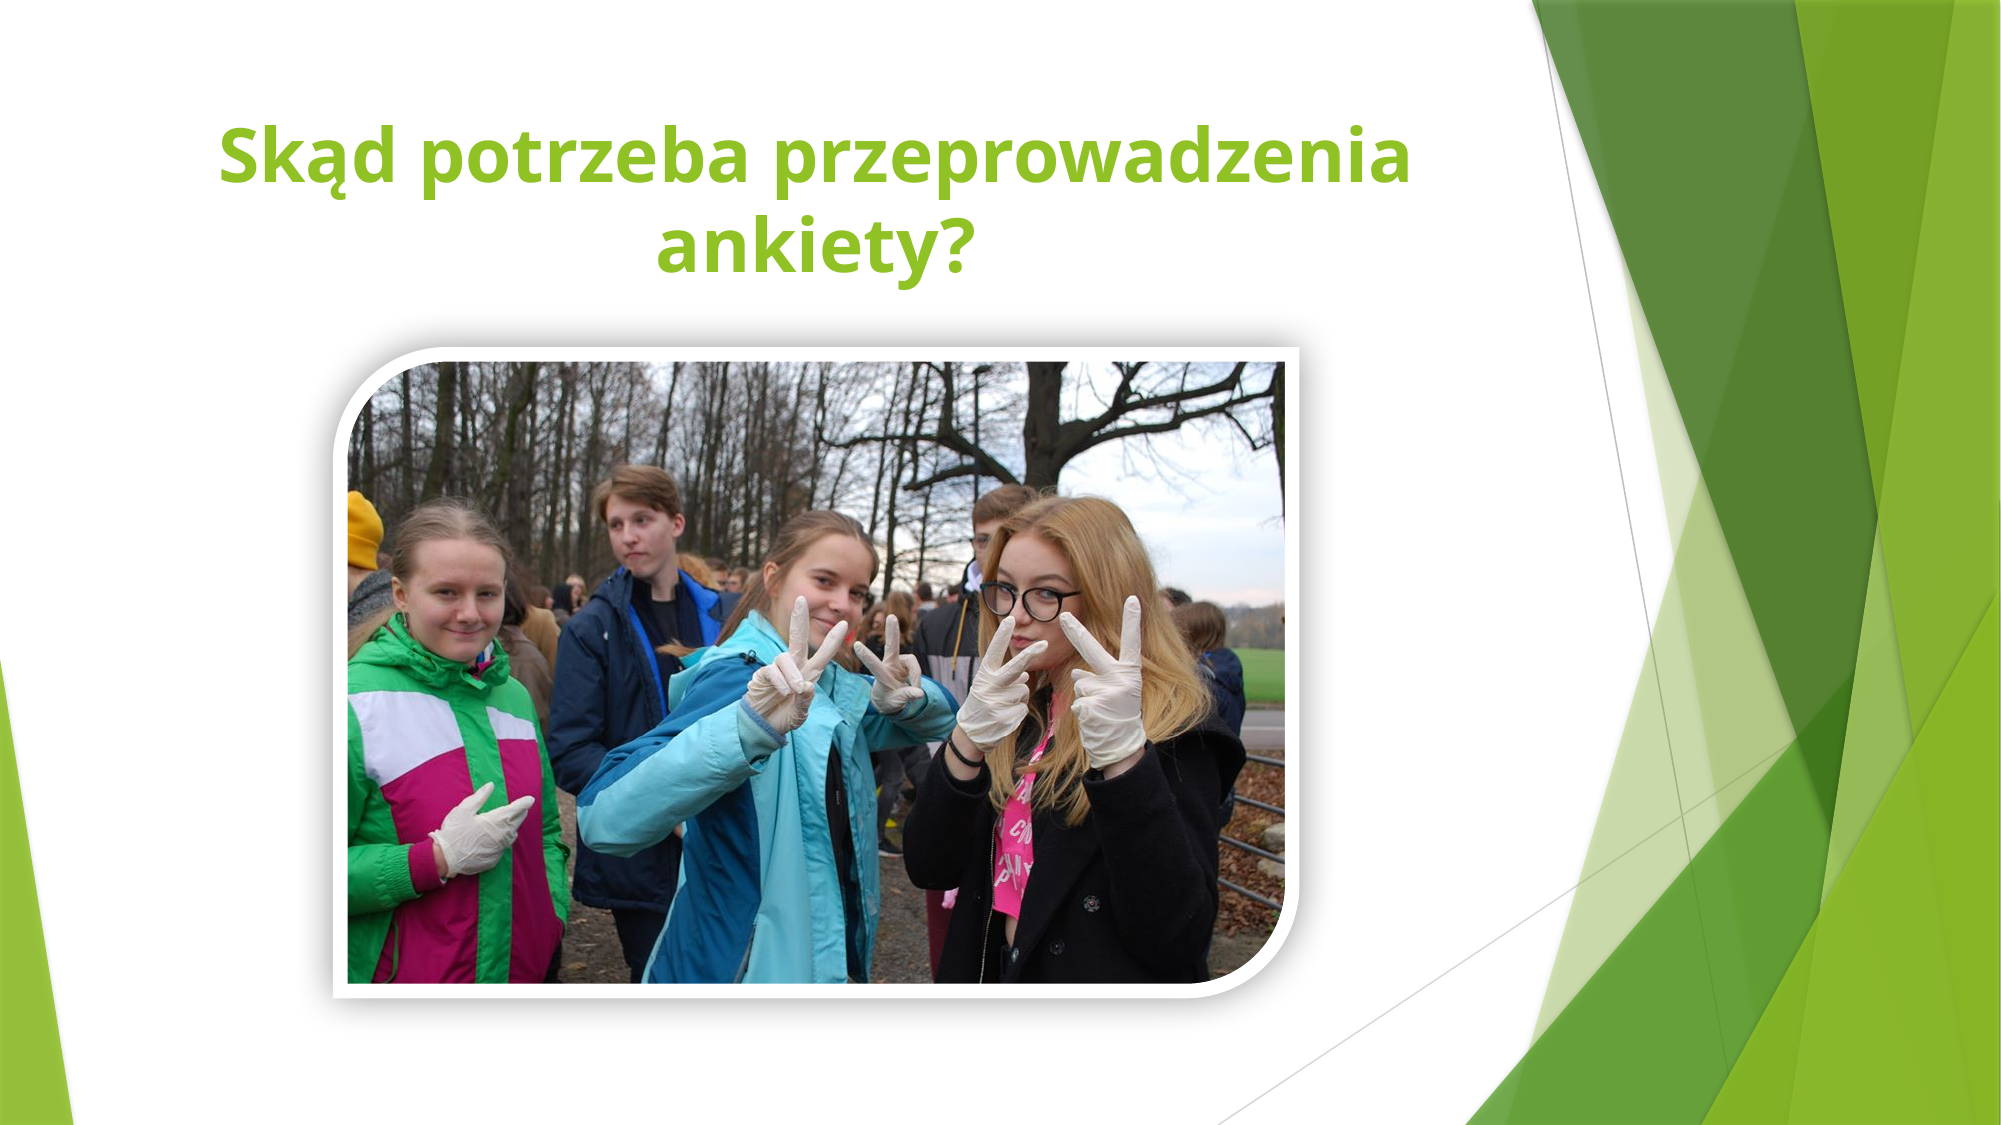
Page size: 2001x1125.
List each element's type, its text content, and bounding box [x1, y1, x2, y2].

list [339, 353, 1293, 992]
title Skąd potrzeba przeprowadzenia ankiety? [111, 99, 1522, 317]
